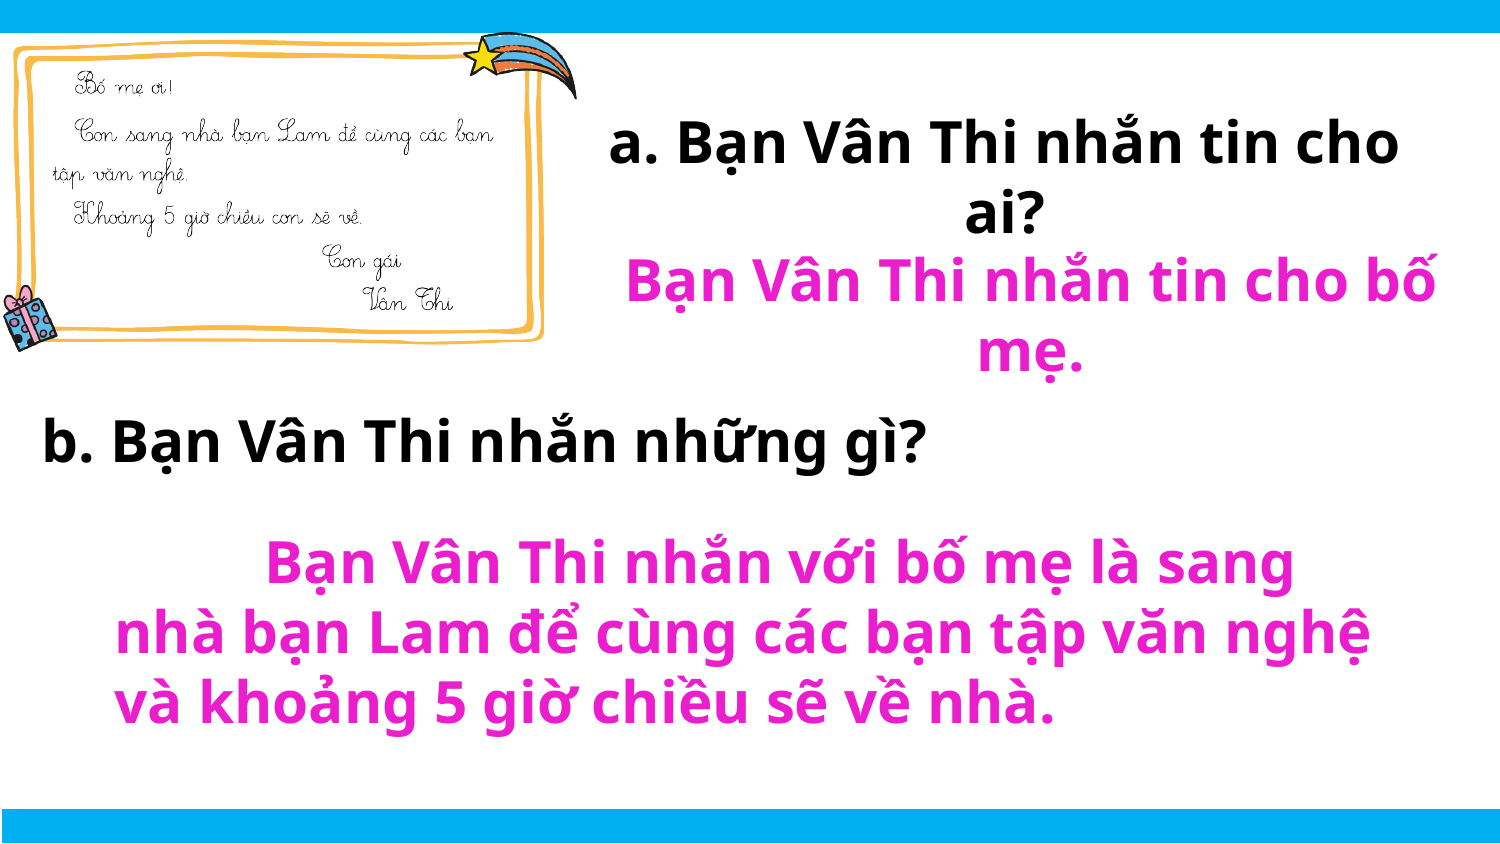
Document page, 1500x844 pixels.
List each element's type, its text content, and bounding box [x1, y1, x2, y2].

text_box [0, 0, 1500, 33]
picture [3, 33, 577, 353]
text_box a. Bạn Vân Thi nhắn tin cho ai? [577, 97, 1444, 235]
text_box Bạn Vân Thi nhắn tin cho bố mẹ. [565, 235, 1497, 391]
text_box b. Bạn Vân Thi nhắn những gì? [19, 396, 951, 482]
text_box [2, 809, 1500, 843]
text_box Bạn Vân Thi nhắn với bố mẹ là sang nhà bạn Lam để cùng các bạn tập văn nghệ và khoảng 5 giờ chiều sẽ về nhà. [99, 517, 1408, 743]
